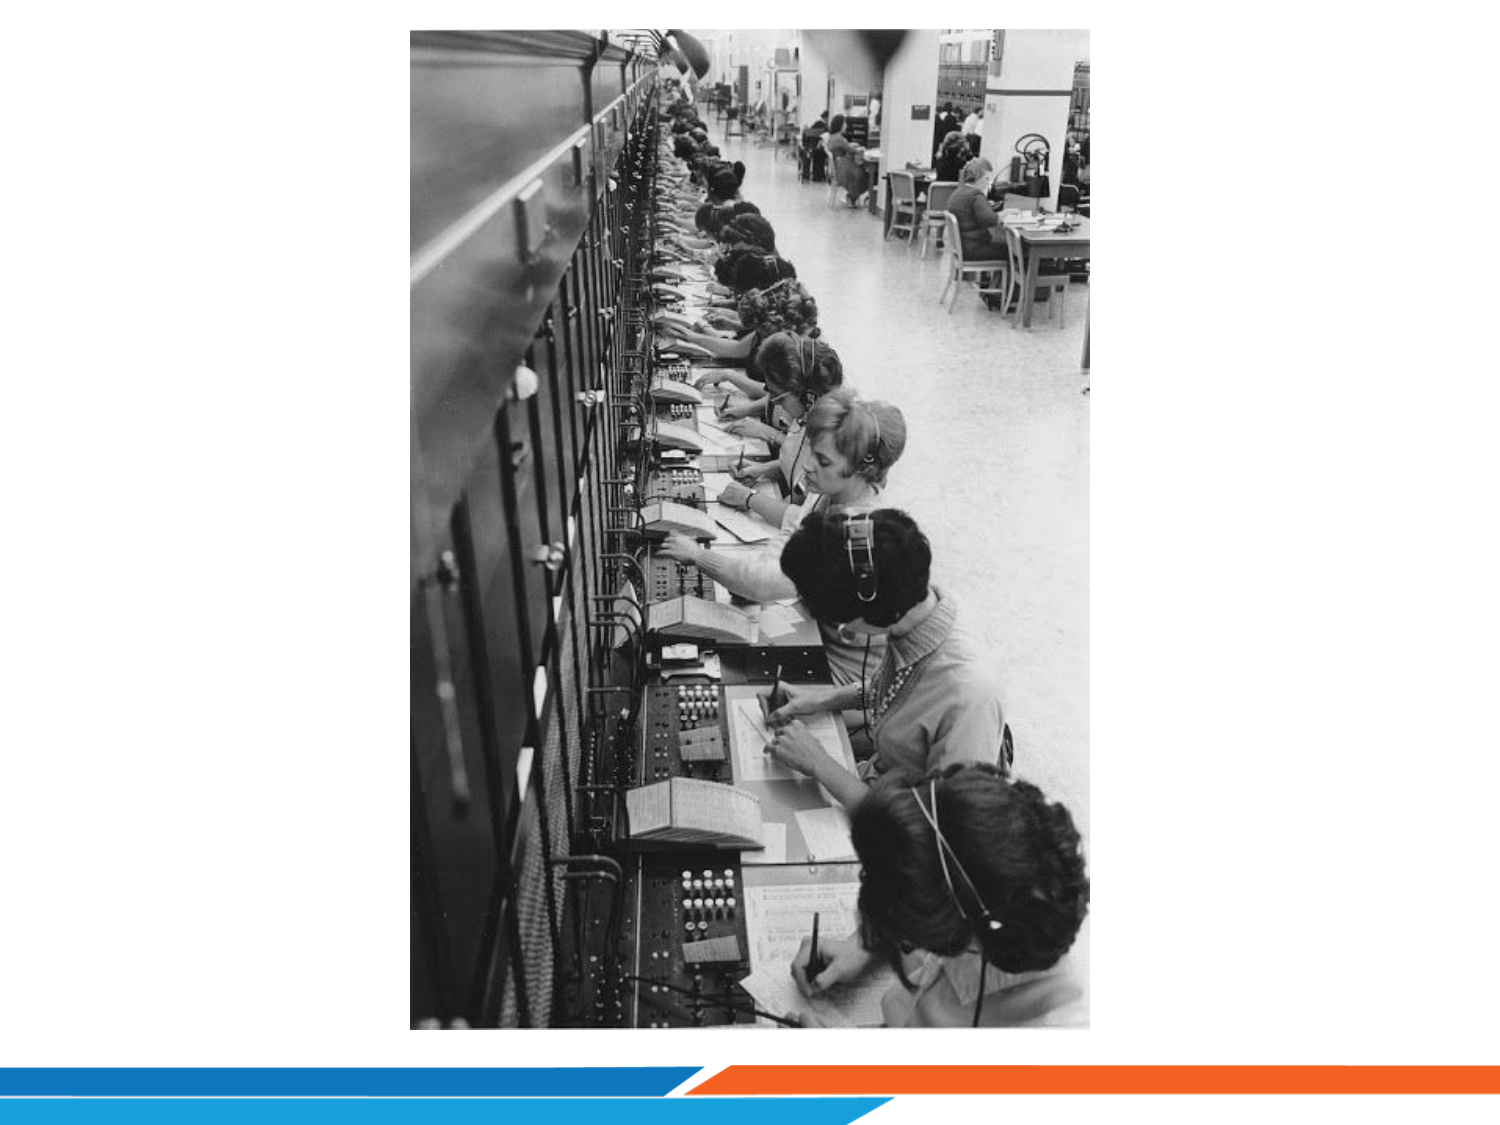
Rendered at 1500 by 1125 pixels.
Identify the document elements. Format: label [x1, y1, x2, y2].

picture [0, 1065, 1500, 1125]
picture [410, 28, 1090, 1030]
